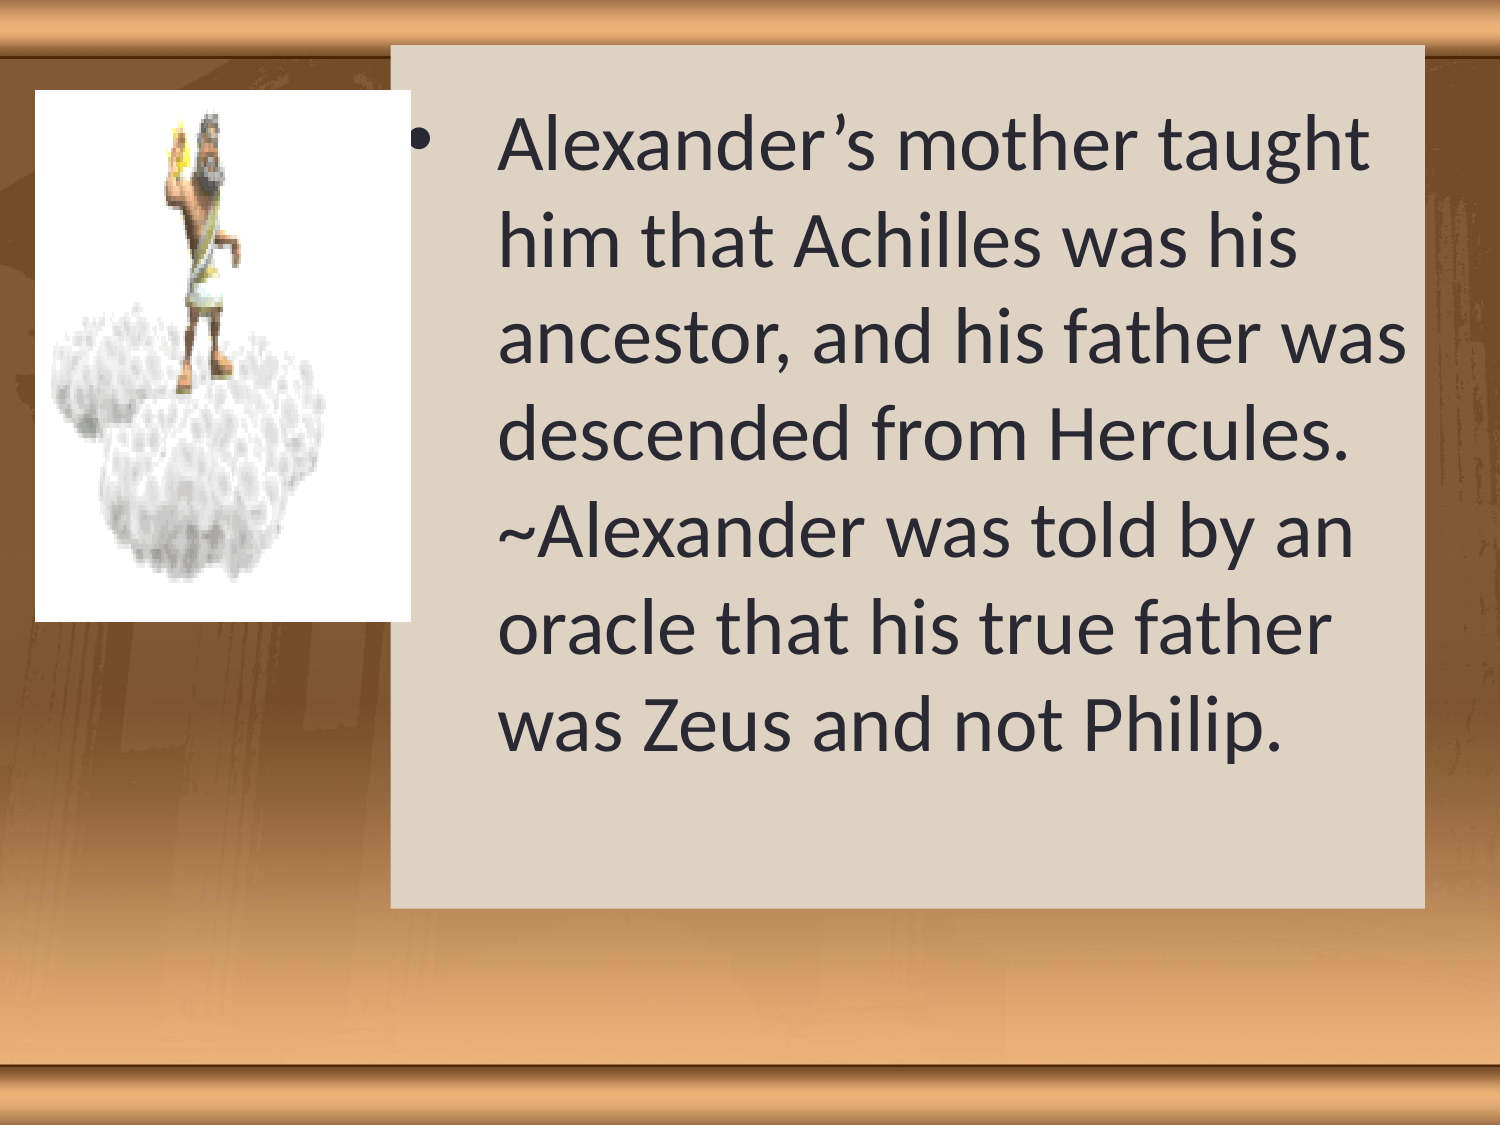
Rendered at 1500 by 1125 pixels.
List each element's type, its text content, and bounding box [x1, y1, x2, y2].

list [34, 89, 412, 623]
title Alexander’s mother taught him that Achilles was his ancestor, and his father was descended from Hercules. ~Alexander was told by an oracle that his true father was Zeus and not Philip. [390, 45, 1425, 909]
picture [0, 0, 1500, 1125]
